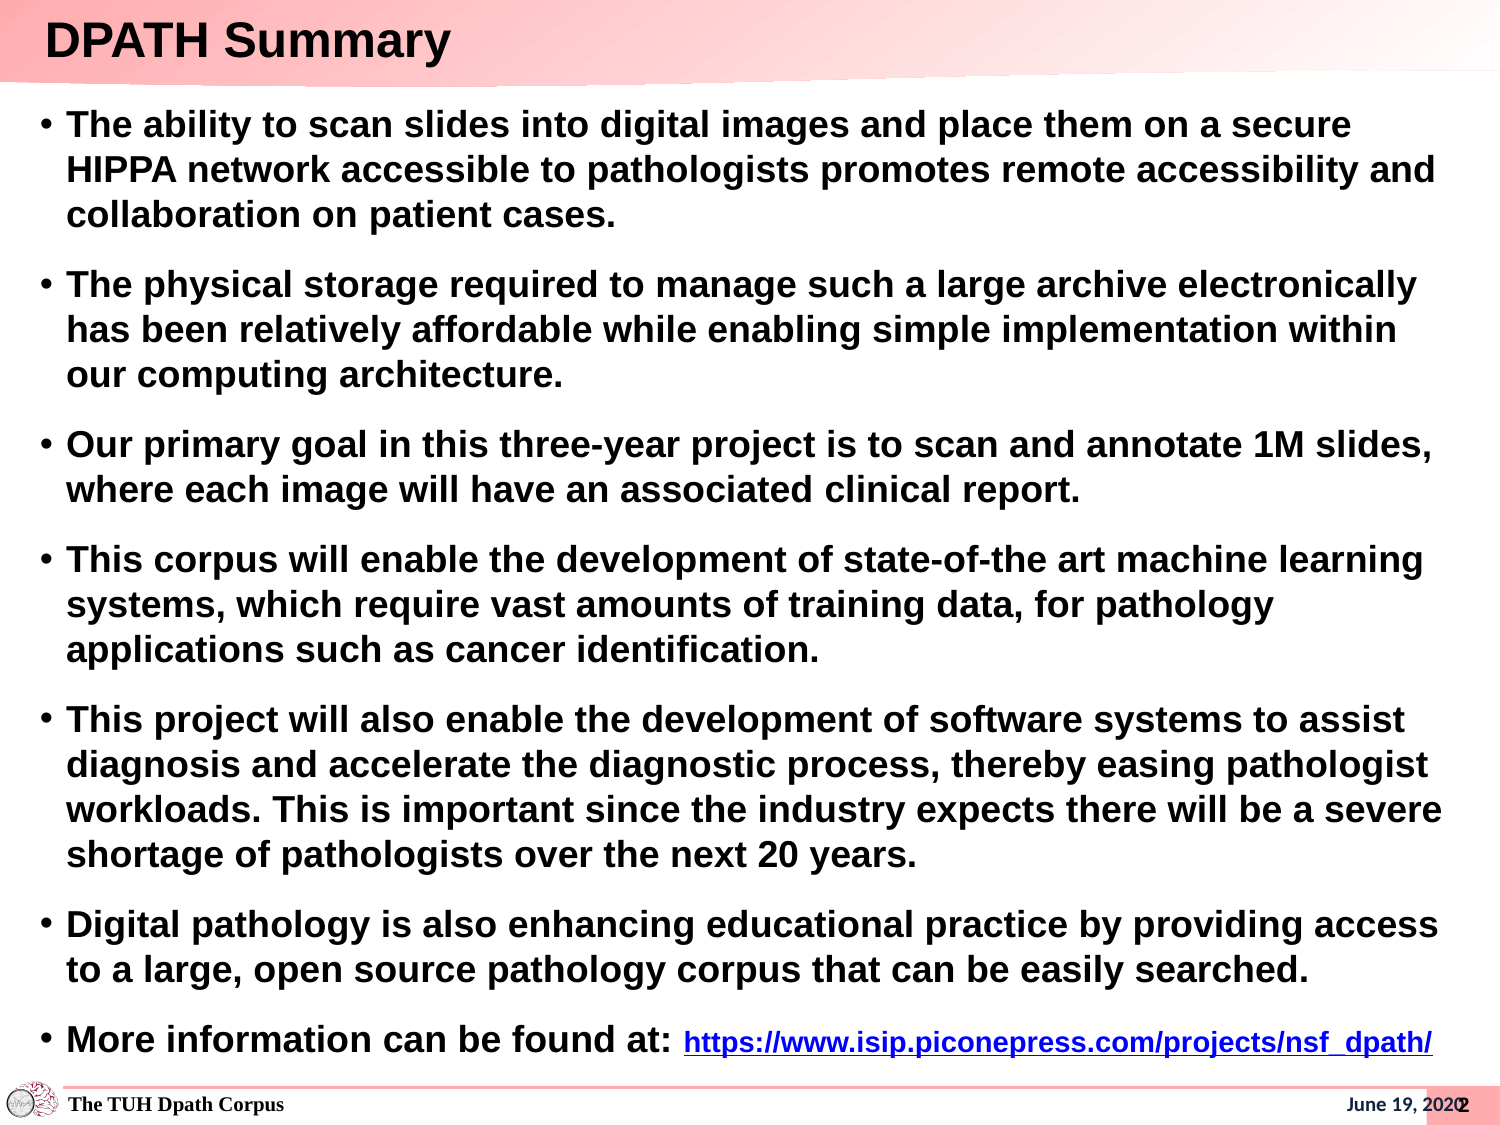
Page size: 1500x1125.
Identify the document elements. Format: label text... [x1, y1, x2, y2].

text_box DPATH Summary [0, 0, 1500, 75]
text_box The ability to scan slides into digital images and place them on a secure HIPPA network accessible to pathologists promotes remote accessibility and collaboration on patient cases. The physical storage required to manage such a large archive electronically has been relatively affordable while enabling simple implementation within our computing architecture. Our primary goal in this three-year project is to scan and annotate 1M slides, where each image will have an associated clinical report. This corpus will enable the development of state-of-the art machine learning systems, which require vast amounts of training data, for pathology applications such as cancer identification. This project will also enable the development of software systems to assist diagnosis and accelerate the diagnostic process, thereby easing pathologist workloads. This is important since the industry expects there will be a severe shortage of pathologists over the next 20 years. Digital pathology is also enhancing educational practice by providing access to a large, open source pathology corpus that can be easily searched. More information can be found at: https://www.isip.piconepress.com/projects/nsf_dpath/ [37, 100, 1463, 1077]
picture [6, 1081, 59, 1118]
